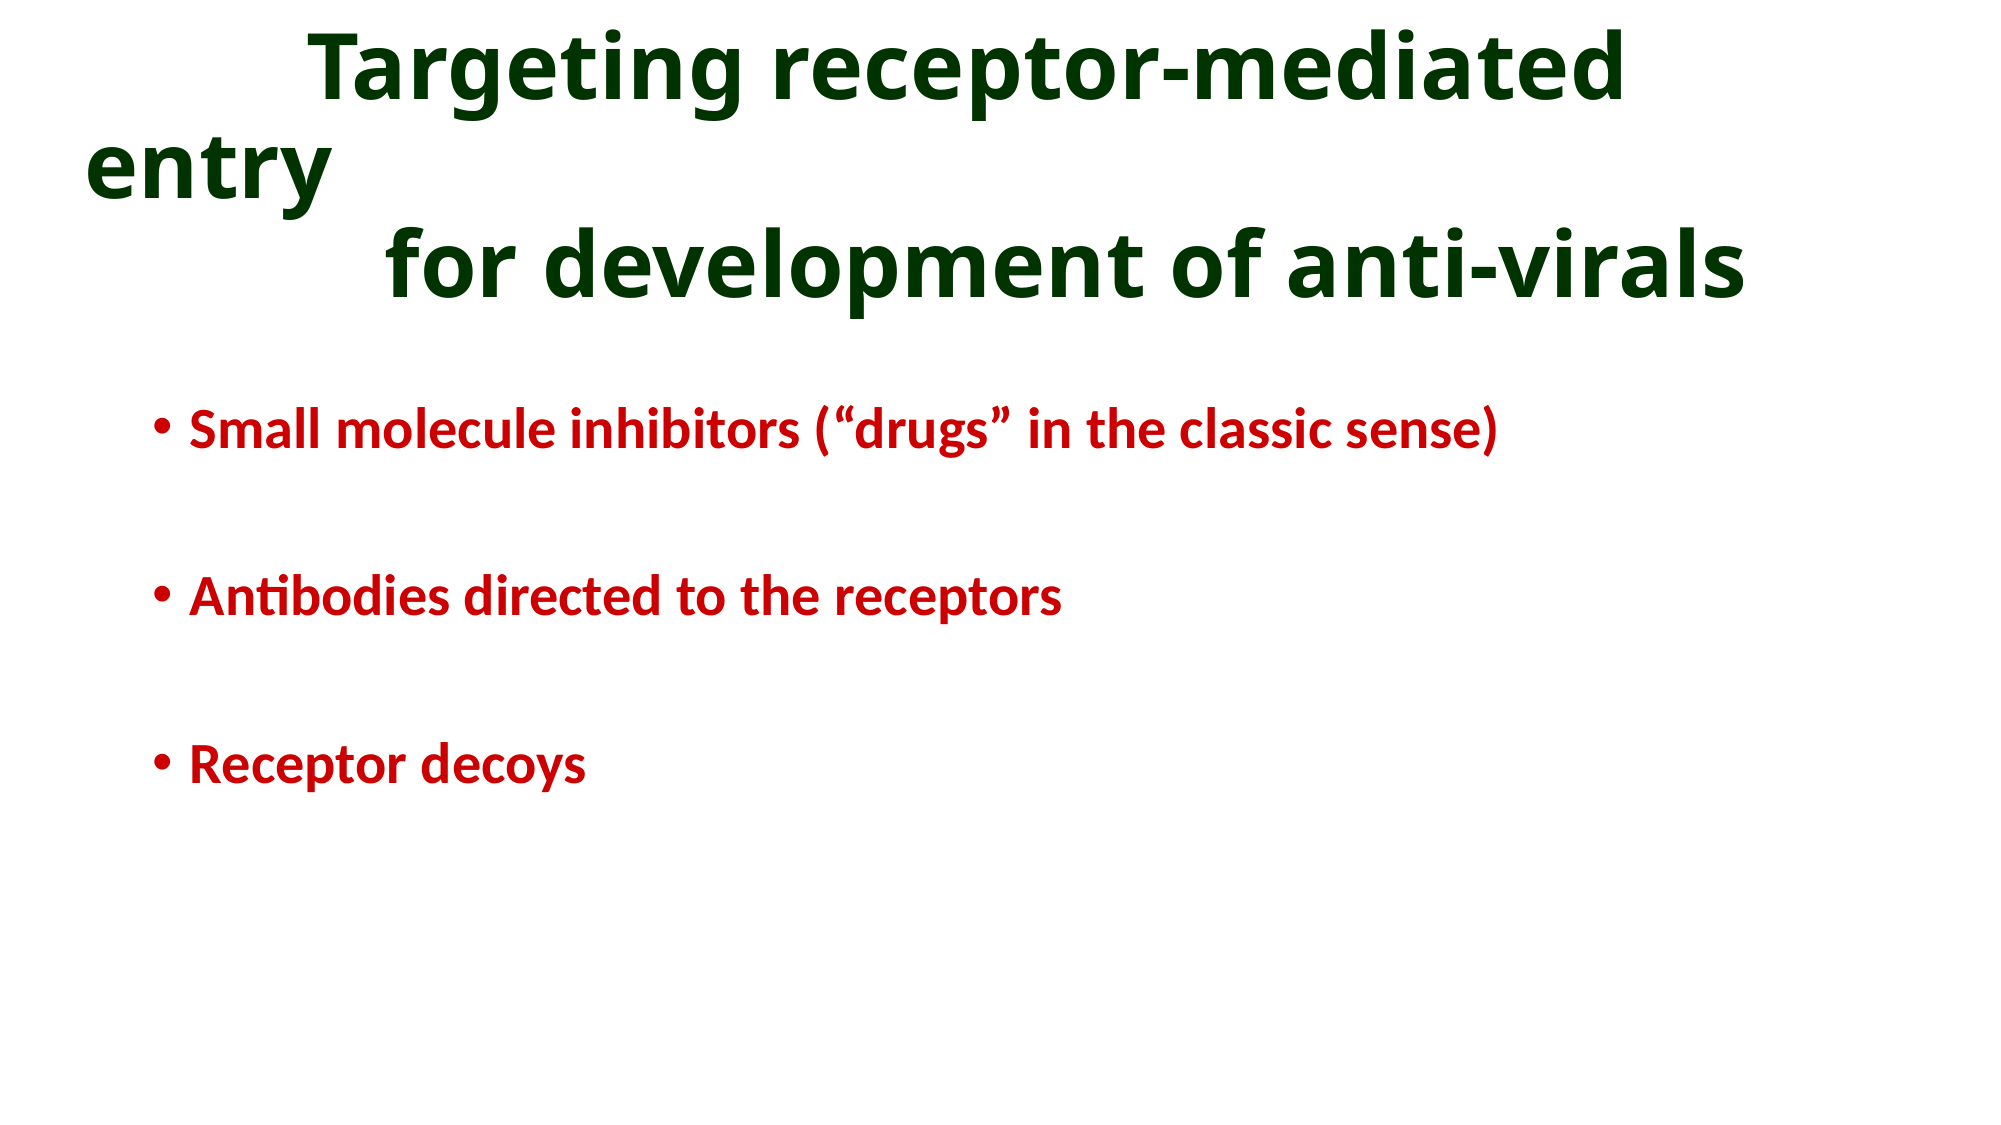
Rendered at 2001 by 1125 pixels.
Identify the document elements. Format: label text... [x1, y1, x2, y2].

list Small molecule inhibitors (“drugs” in the classic sense) Antibodies directed to the receptors Receptor decoys [137, 299, 1863, 1014]
title Targeting receptor-mediated entry for development of anti-virals [69, 59, 1863, 278]
